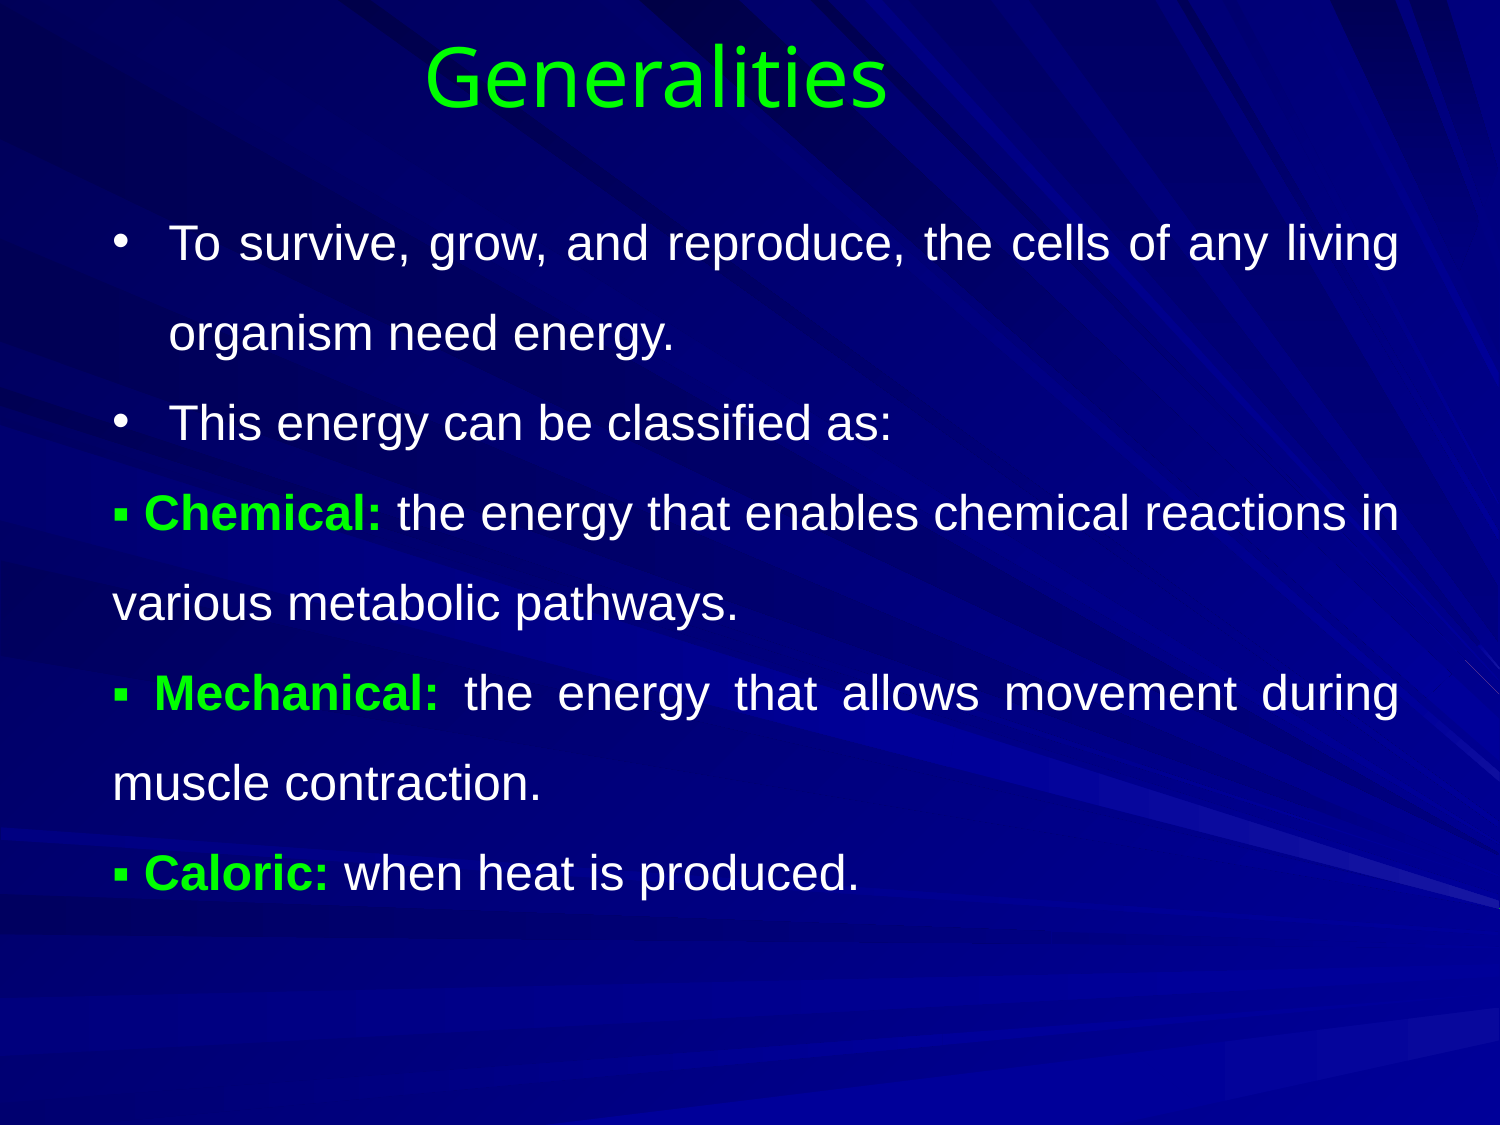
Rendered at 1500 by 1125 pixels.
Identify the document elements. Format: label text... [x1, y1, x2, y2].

text_box To survive, grow, and reproduce, the cells of any living organism need energy. This energy can be classified as: ▪ Chemical: the energy that enables chemical reactions in various metabolic pathways. ▪ Mechanical: the energy that allows movement during muscle contraction. ▪ Caloric: when heat is produced. [97, 173, 1416, 908]
text_box Generalities [325, 16, 966, 131]
